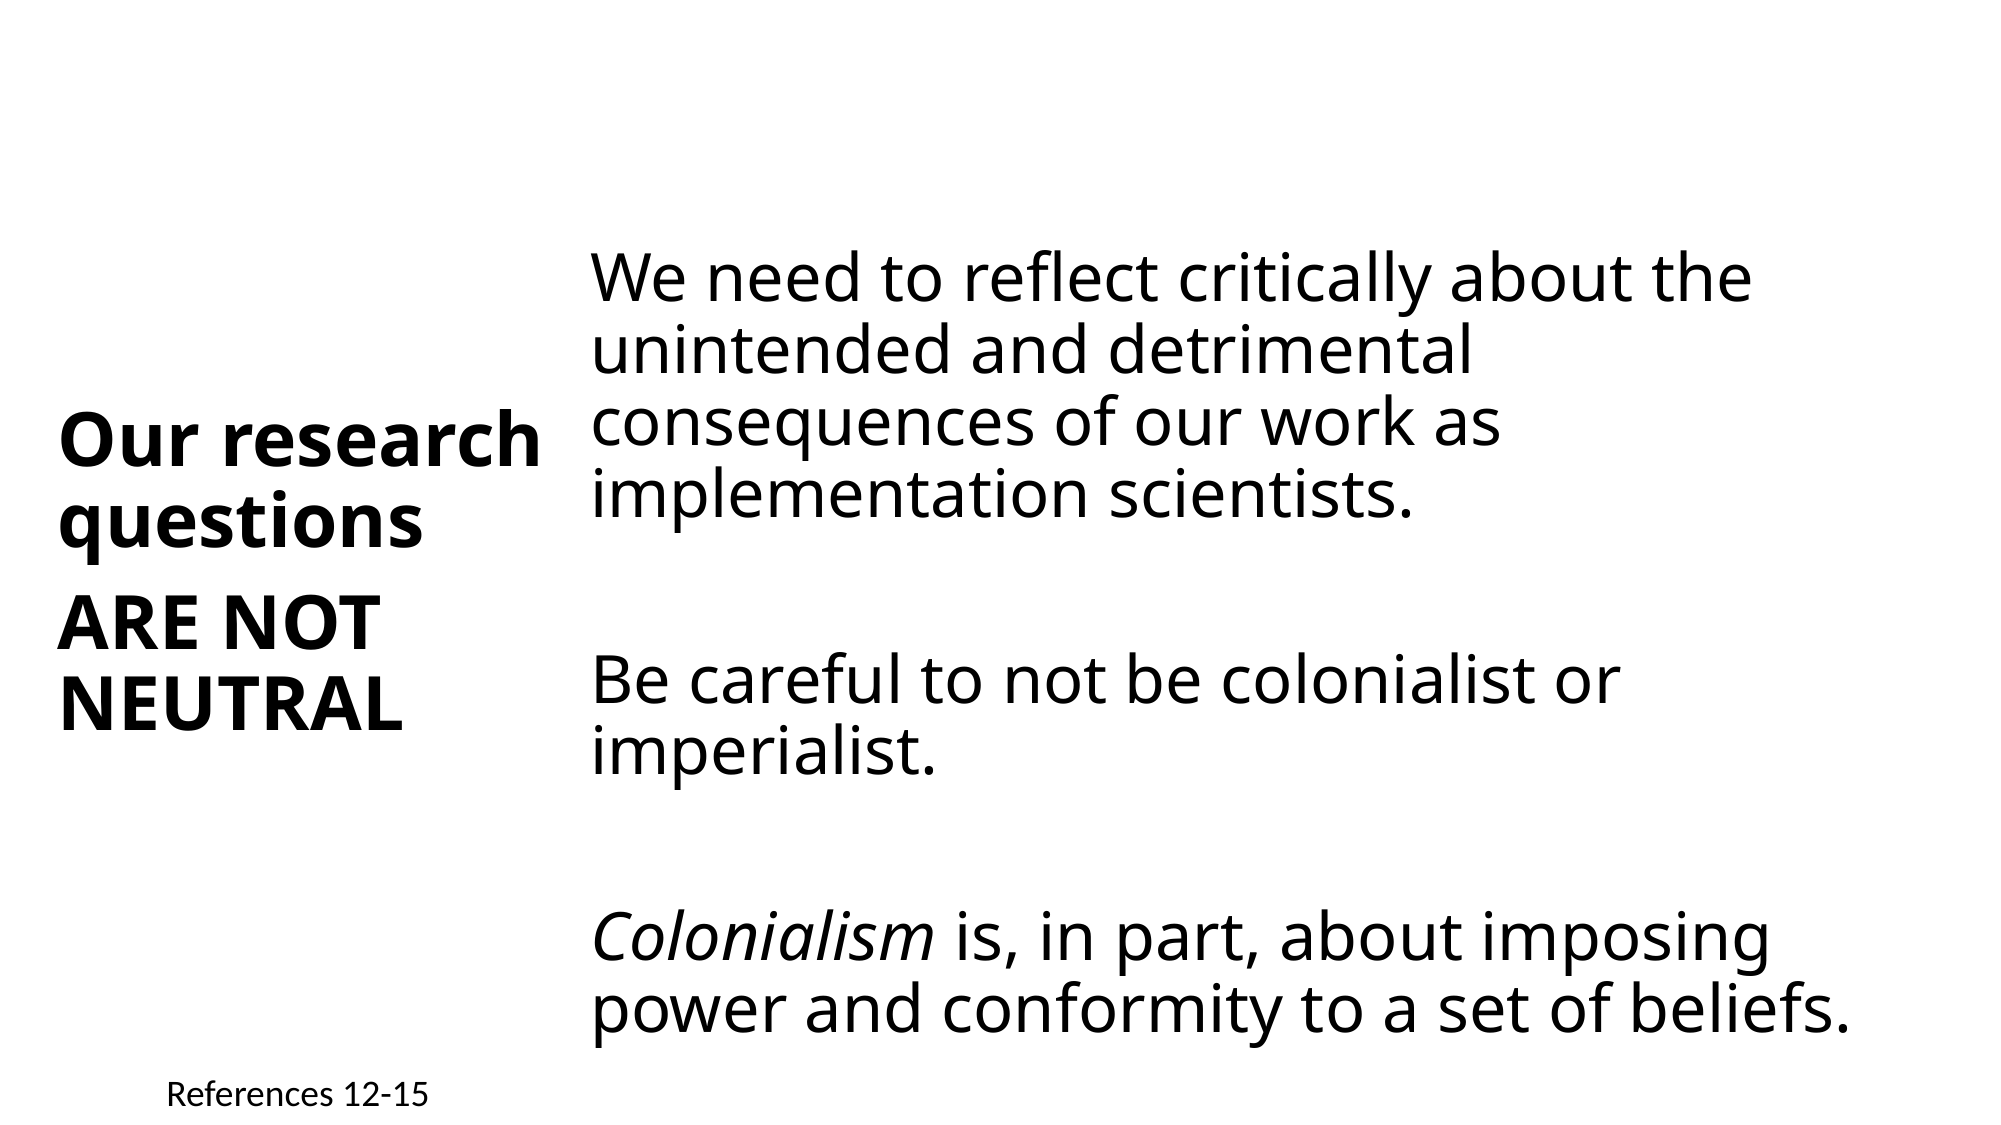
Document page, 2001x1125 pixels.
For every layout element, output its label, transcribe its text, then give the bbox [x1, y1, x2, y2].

list We need to reflect critically about the unintended and detrimental consequences of our work as implementation scientists. Be careful to not be colonialist or imperialist. Colonialism is, in part, about imposing power and conformity to a set of beliefs. [575, 135, 1901, 989]
title Our research questions ARE NOT NEUTRAL [42, 135, 607, 1014]
text_box References 12-15 [151, 1061, 445, 1122]
